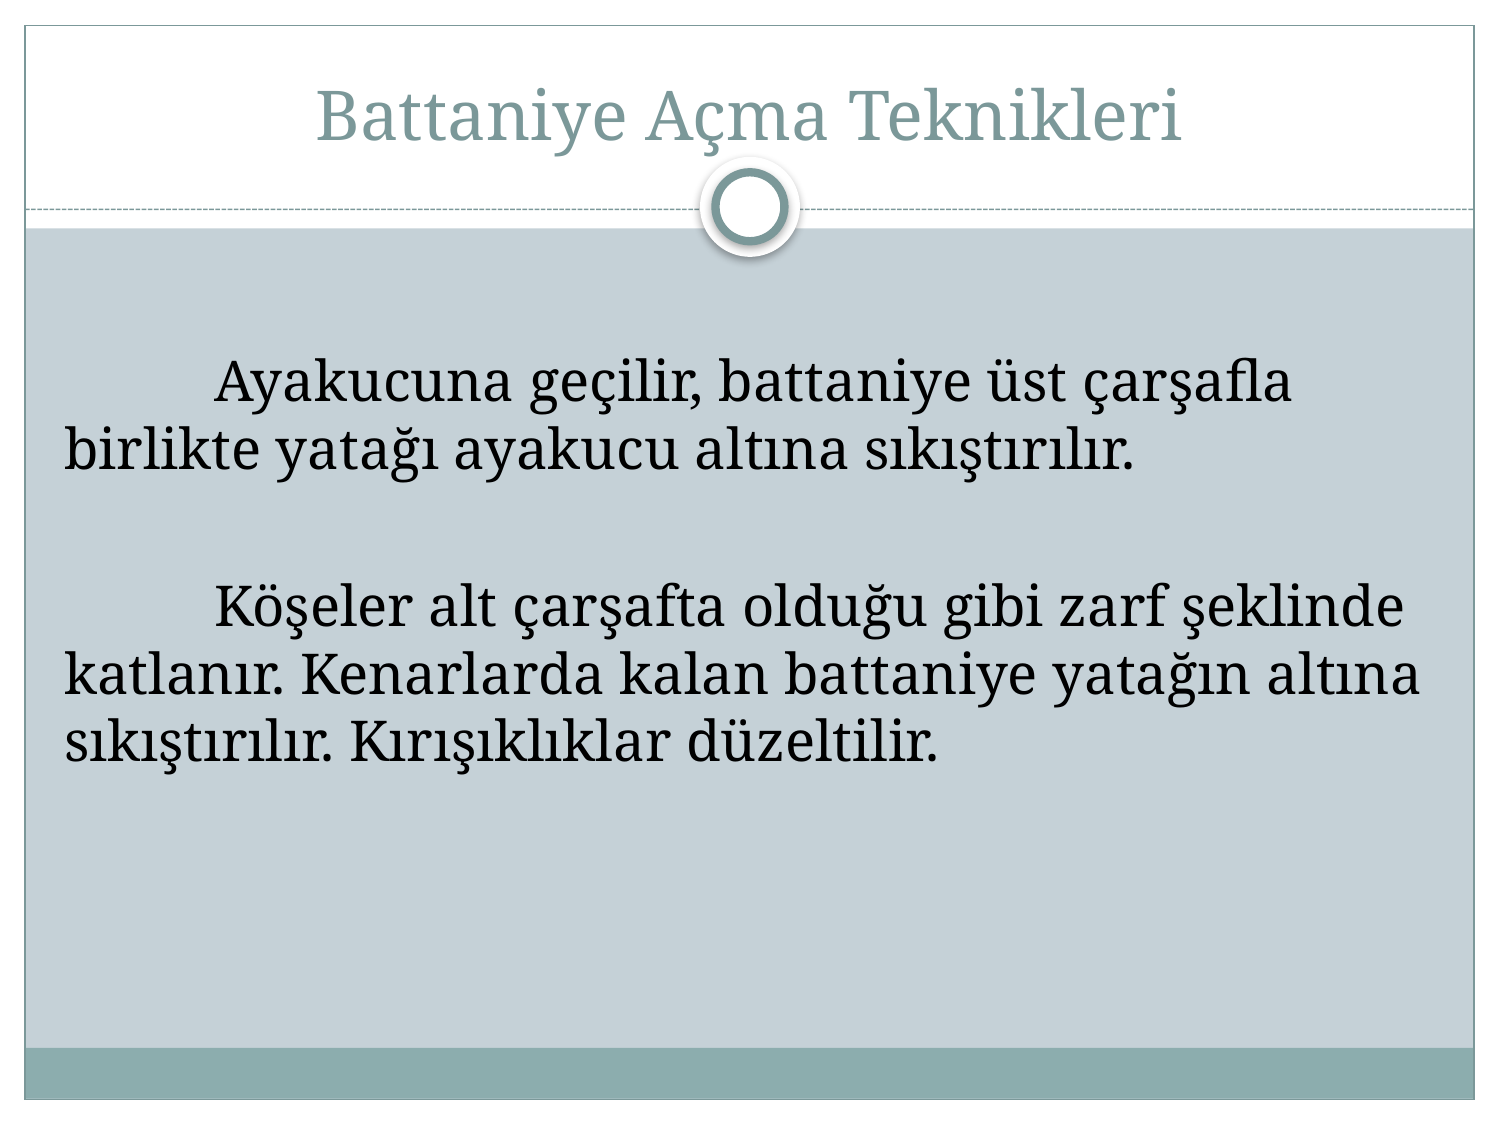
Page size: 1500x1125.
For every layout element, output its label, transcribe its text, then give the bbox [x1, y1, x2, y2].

title Battaniye Açma Teknikleri [49, 37, 1450, 162]
list Ayakucuna geçilir, battaniye üst çarşafla birlikte yatağı ayakucu altına sıkıştırılır. Köşeler alt çarşafta olduğu gibi zarf şeklinde katlanır. Kenarlarda kalan battaniye yatağın altına sıkıştırılır. Kırışıklıklar düzeltilir. [49, 338, 1445, 1001]
